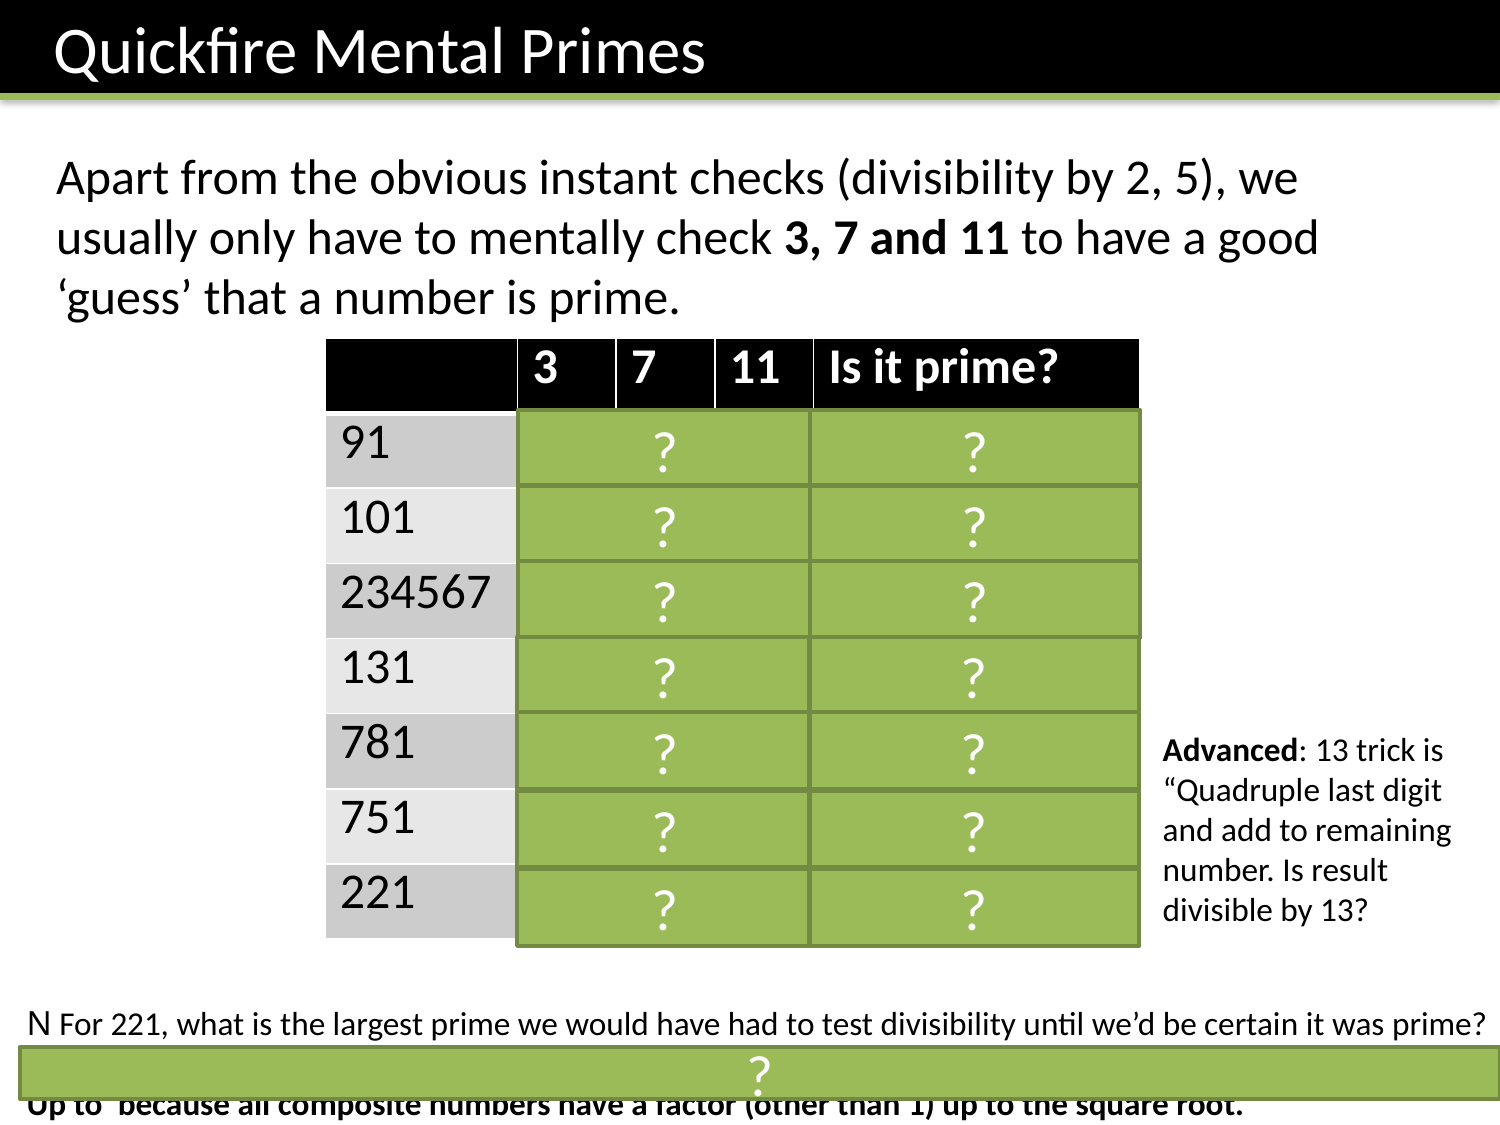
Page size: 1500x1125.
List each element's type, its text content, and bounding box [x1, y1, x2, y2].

text_box ? [807, 788, 1141, 867]
text_box ? [515, 867, 807, 948]
text_box ? [808, 483, 1142, 559]
text_box ? [18, 1045, 1500, 1101]
text_box ? [807, 635, 1141, 710]
text_box ? [515, 788, 807, 867]
text_box ? [515, 635, 807, 710]
text_box ? [516, 559, 808, 635]
text_box ? [807, 710, 1141, 788]
text_box Apart from the obvious instant checks (divisibility by 2, 5), we usually only have to mentally check 3, 7 and 11 to have a good ‘guess’ that a number is prime. [41, 137, 1424, 332]
text_box ? [808, 408, 1142, 483]
text_box ? [808, 559, 1142, 640]
text_box ? [807, 867, 1141, 948]
text_box Advanced: 13 trick is “Quadruple last digit and add to remaining number. Is result divisible by 13? [1147, 721, 1482, 936]
text_box ? [515, 710, 807, 788]
text_box ? [516, 483, 808, 559]
text_box ? [516, 408, 808, 483]
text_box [0, 0, 1500, 99]
